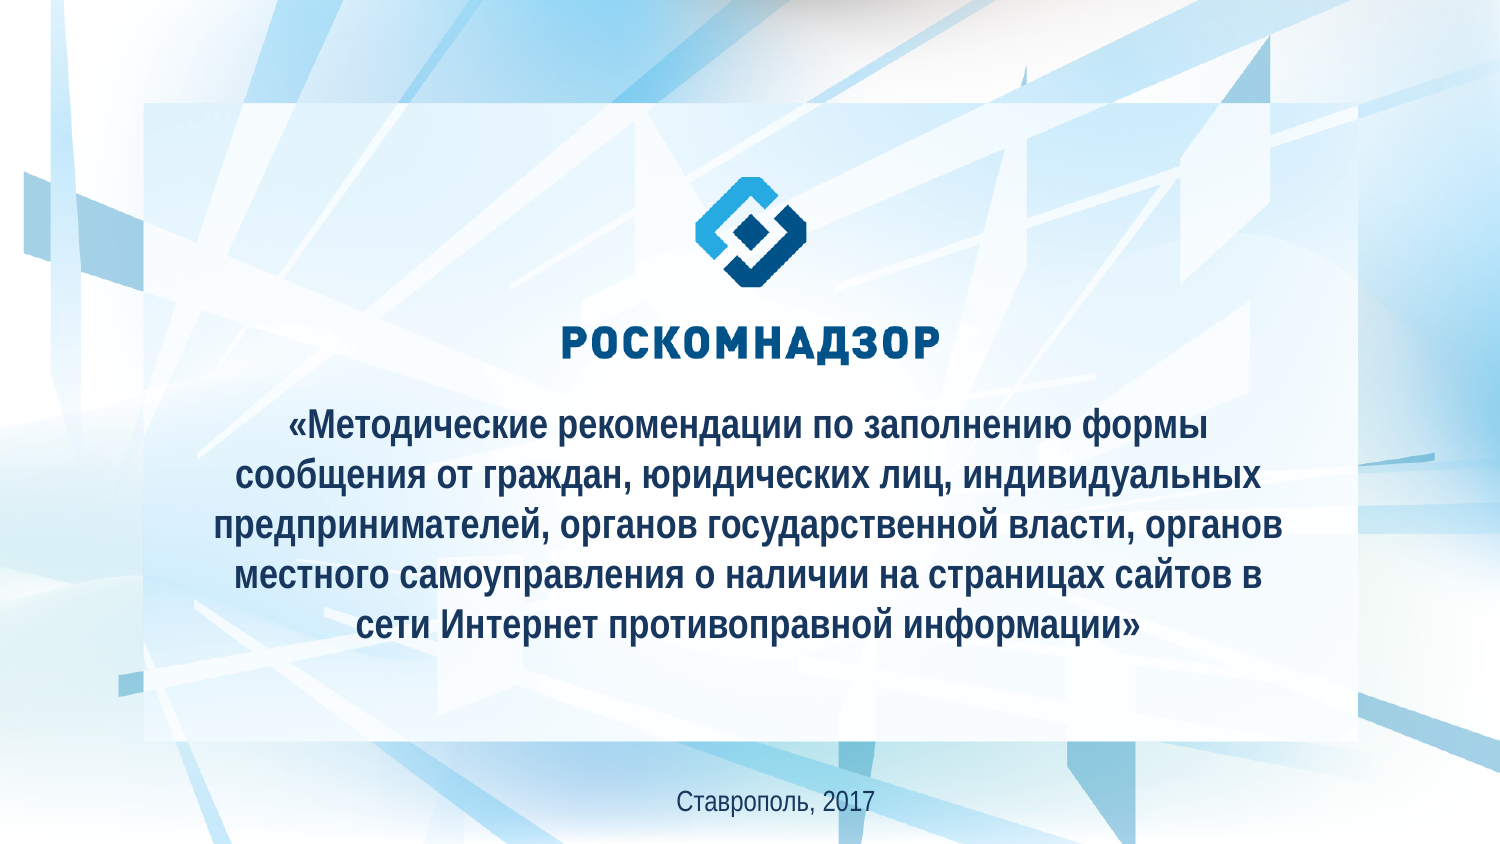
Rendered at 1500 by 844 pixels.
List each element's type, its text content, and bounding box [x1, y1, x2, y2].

text_box Ставрополь, 2017 [661, 775, 891, 825]
picture [0, 0, 1500, 844]
text_box «Методические рекомендации по заполнению формы сообщения от граждан, юридических лиц, индивидуальных предпринимателей, органов государственной власти, органов местного самоуправления о наличии на страницах сайтов в сети Интернет противоправной информации» [177, 389, 1319, 655]
